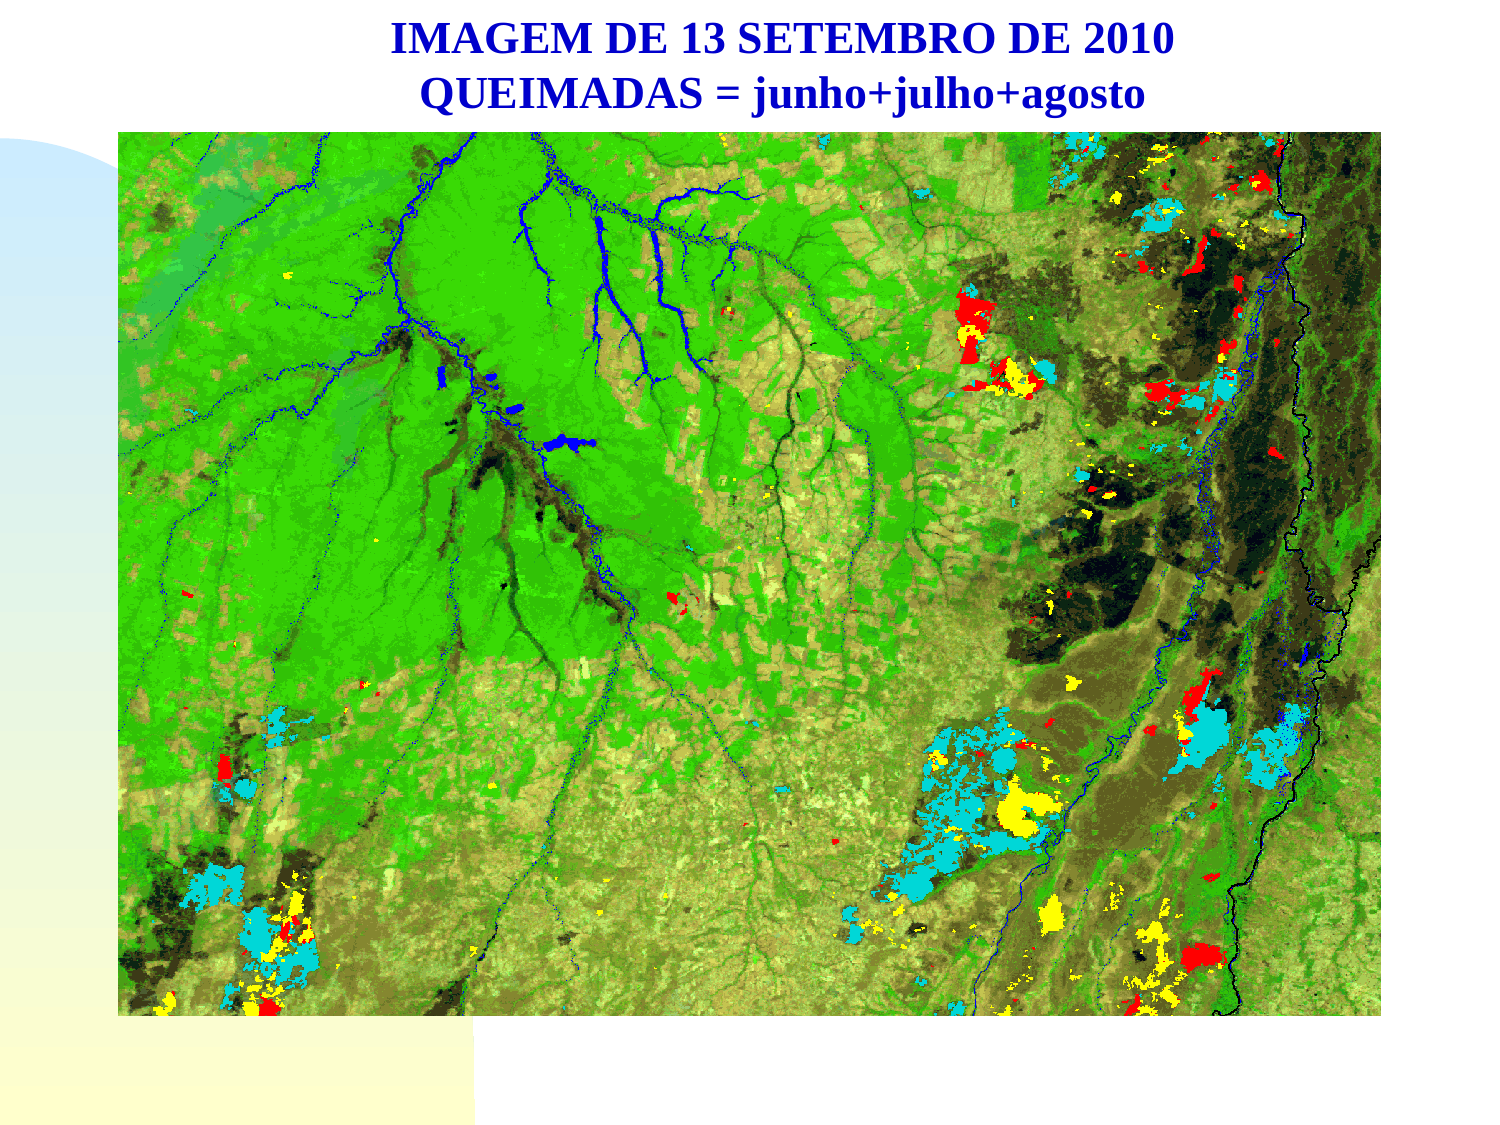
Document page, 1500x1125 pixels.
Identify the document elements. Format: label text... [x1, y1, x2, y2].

text_box IMAGEM DE 13 SETEMBRO DE 2010 QUEIMADAS = junho+julho+agosto [375, 0, 1191, 126]
picture [118, 132, 1382, 1017]
